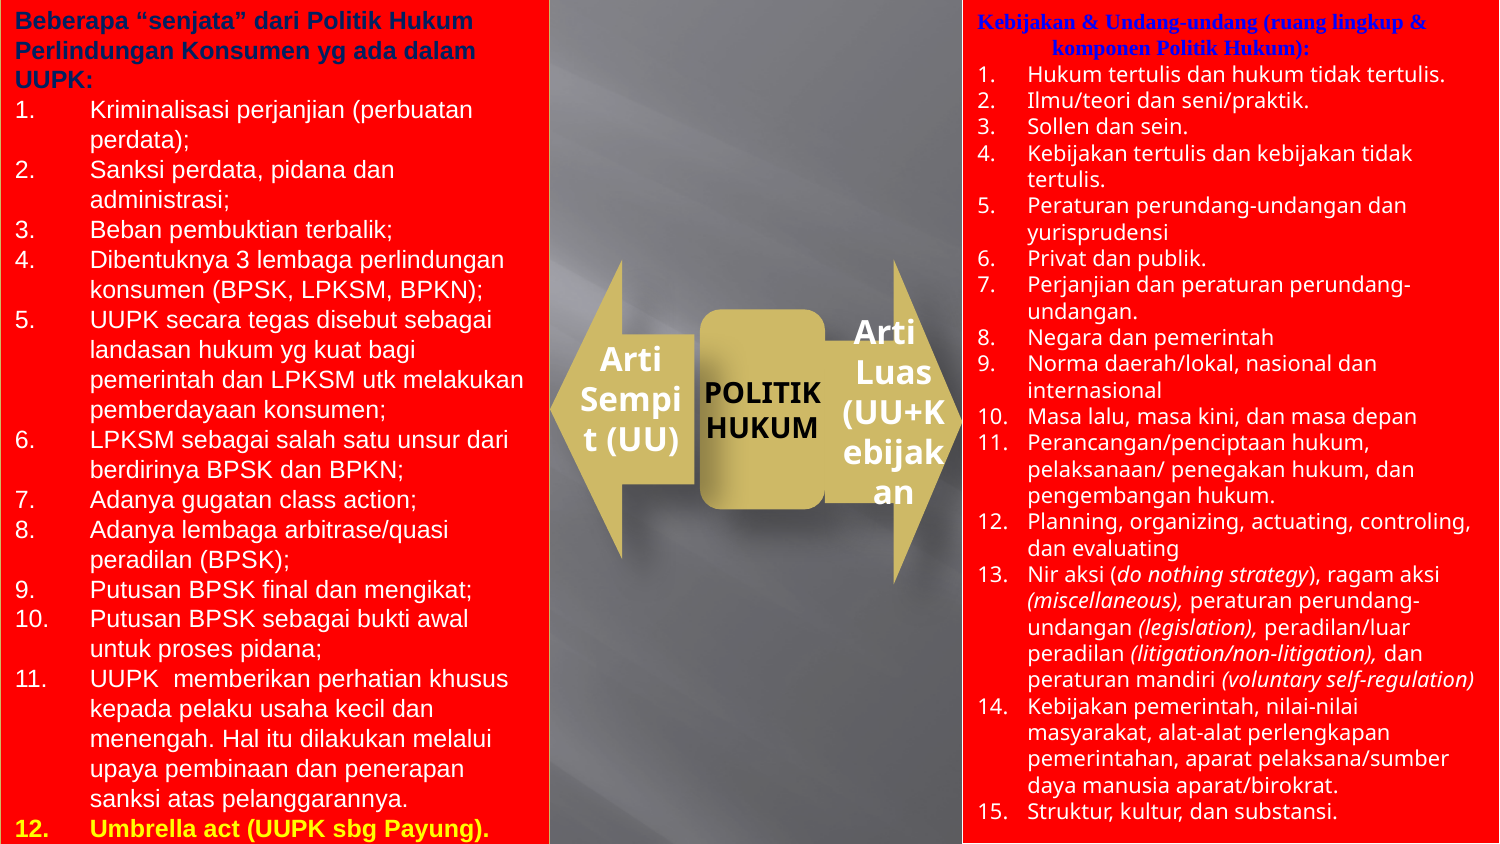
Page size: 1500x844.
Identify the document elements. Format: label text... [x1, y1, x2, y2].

text_box Beberapa “senjata” dari Politik Hukum Perlindungan Konsumen yg ada dalam UUPK: Kriminalisasi perjanjian (perbuatan perdata); Sanksi perdata, pidana dan administrasi; Beban pembuktian terbalik; Dibentuknya 3 lembaga perlindungan konsumen (BPSK, LPKSM, BPKN); UUPK secara tegas disebut sebagai landasan hukum yg kuat bagi pemerintah dan LPKSM utk melakukan pemberdayaan konsumen; LPKSM sebagai salah satu unsur dari berdirinya BPSK dan BPKN; Adanya gugatan class action; Adanya lembaga arbitrase/quasi peradilan (BPSK); Putusan BPSK final dan mengikat; Putusan BPSK sebagai bukti awal untuk proses pidana; UUPK memberikan perhatian khusus kepada pelaku usaha kecil dan menengah. Hal itu dilakukan melalui upaya pembinaan dan penerapan sanksi atas pelanggarannya. Umbrella act (UUPK sbg Payung). [0, 0, 550, 844]
text_box Arti Sempit (UU) [562, 334, 700, 463]
text_box POLITIK HUKUM [699, 309, 826, 510]
text_box [550, 379, 562, 440]
text_box Arti Luas (UU+Kebijakan [824, 346, 963, 475]
text_box [822, 257, 943, 587]
text_box Kebijakan & Undang-undang (ruang lingkup & komponen Politik Hukum): Hukum tertulis dan hukum tidak tertulis. Ilmu/teori dan seni/praktik. Sollen dan sein. Kebijakan tertulis dan kebijakan tidak tertulis. Peraturan perundang-undangan dan yurisprudensi Privat dan publik. Perjanjian dan peraturan perundang-undangan. Negara dan pemerintah Norma daerah/lokal, nasional dan internasional Masa lalu, masa kini, dan masa depan Perancangan/penciptaan hukum, pelaksanaan/ penegakan hukum, dan pengembangan hukum. Planning, organizing, actuating, controling, dan evaluating Nir aksi (do nothing strategy), ragam aksi (miscellaneous), peraturan perundang-undangan (legislation), peradilan/luar peradilan (litigation/non-litigation), dan peraturan mandiri (voluntary self-regulation) Kebijakan pemerintah, nilai-nilai masyarakat, alat-alat perlengkapan pemerintahan, aparat pelaksana/sumber daya manusia aparat/birokrat. Struktur, kultur, dan substansi. [962, 0, 1500, 844]
text_box [573, 463, 697, 562]
text_box [583, 257, 697, 334]
